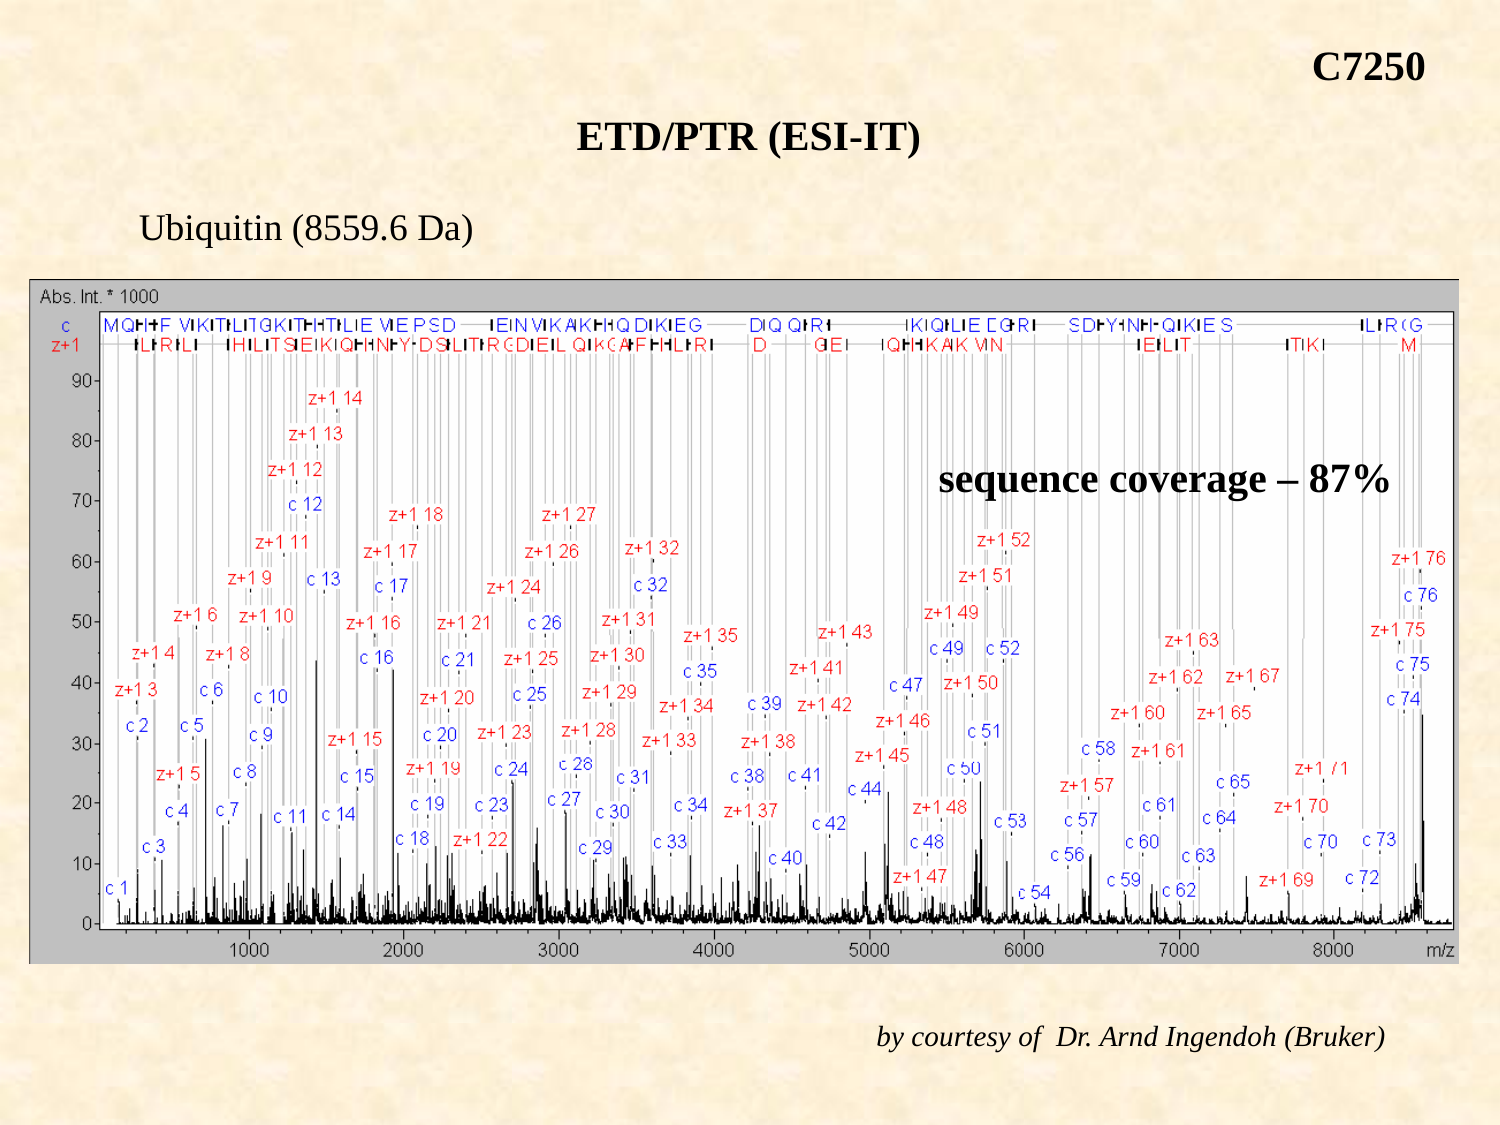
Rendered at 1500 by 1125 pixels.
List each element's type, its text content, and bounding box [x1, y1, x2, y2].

picture [0, 0, 1500, 1125]
text_box ETD/PTR (ESI-IT) [561, 101, 936, 167]
text_box Ubiquitin (8559.6 Da) [123, 195, 489, 255]
text_box C7250 [1297, 31, 1441, 96]
text_box by courtesy of Dr. Arnd Ingendoh (Bruker) [861, 1009, 1401, 1060]
